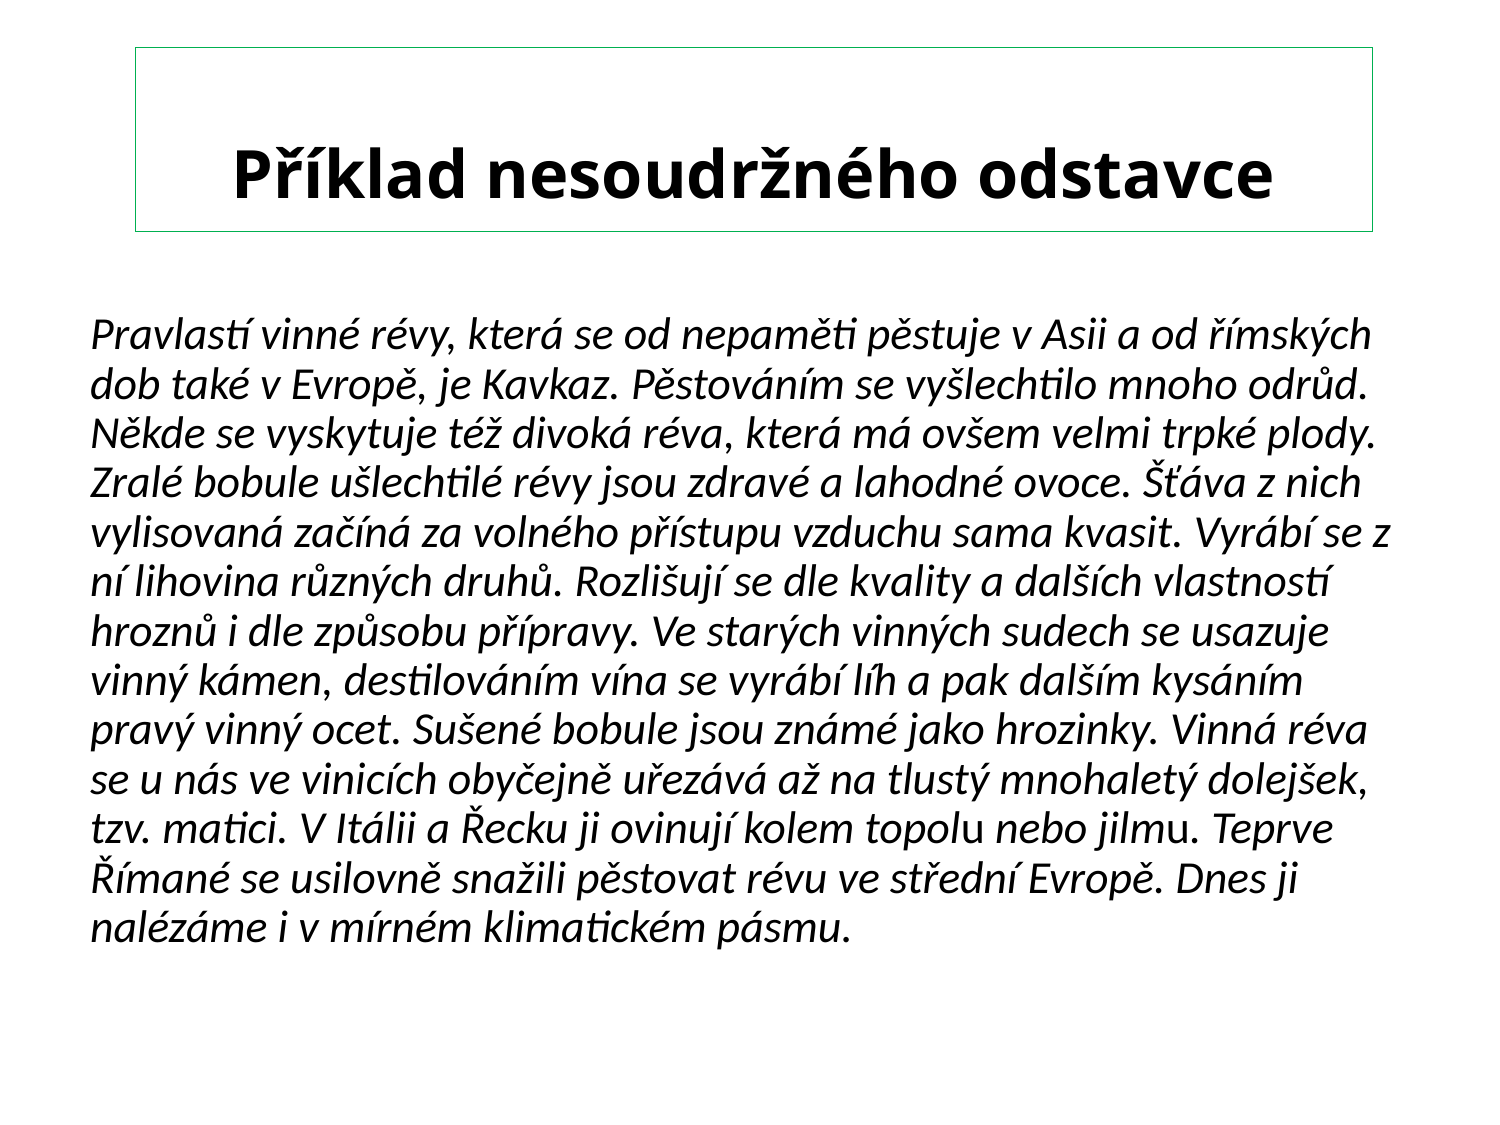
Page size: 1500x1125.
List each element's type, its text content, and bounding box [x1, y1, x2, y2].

list Pravlastí vinné révy, která se od nepaměti pěstuje v Asii a od římských dob také v Evropě, je Kavkaz. Pěstováním se vyšlechtilo mnoho odrůd. Někde se vyskytuje též divoká réva, která má ovšem velmi trpké plody. Zralé bobule ušlechtilé révy jsou zdravé a lahodné ovoce. Šťáva z nich vylisovaná začíná za volného přístupu vzduchu sama kvasit. Vyrábí se z ní lihovina různých druhů. Rozlišují se dle kvality a dalších vlastností hroznů i dle způsobu přípravy. Ve starých vinných sudech se usazuje vinný kámen, destilováním vína se vyrábí líh a pak dalším kysáním pravý vinný ocet. Sušené bobule jsou známé jako hrozinky. Vinná réva se u nás ve vinicích obyčejně uřezává až na tlustý mnohaletý dolejšek, tzv. matici. V Itálii a Řecku ji ovinují kolem topolu nebo jilmu. Teprve Římané se usilovně snažili pěstovat révu ve střední Evropě. Dnes ji nalézáme i v mírném klimatickém pásmu. [75, 302, 1425, 1005]
title Příklad nesoudržného odstavce [135, 47, 1373, 232]
